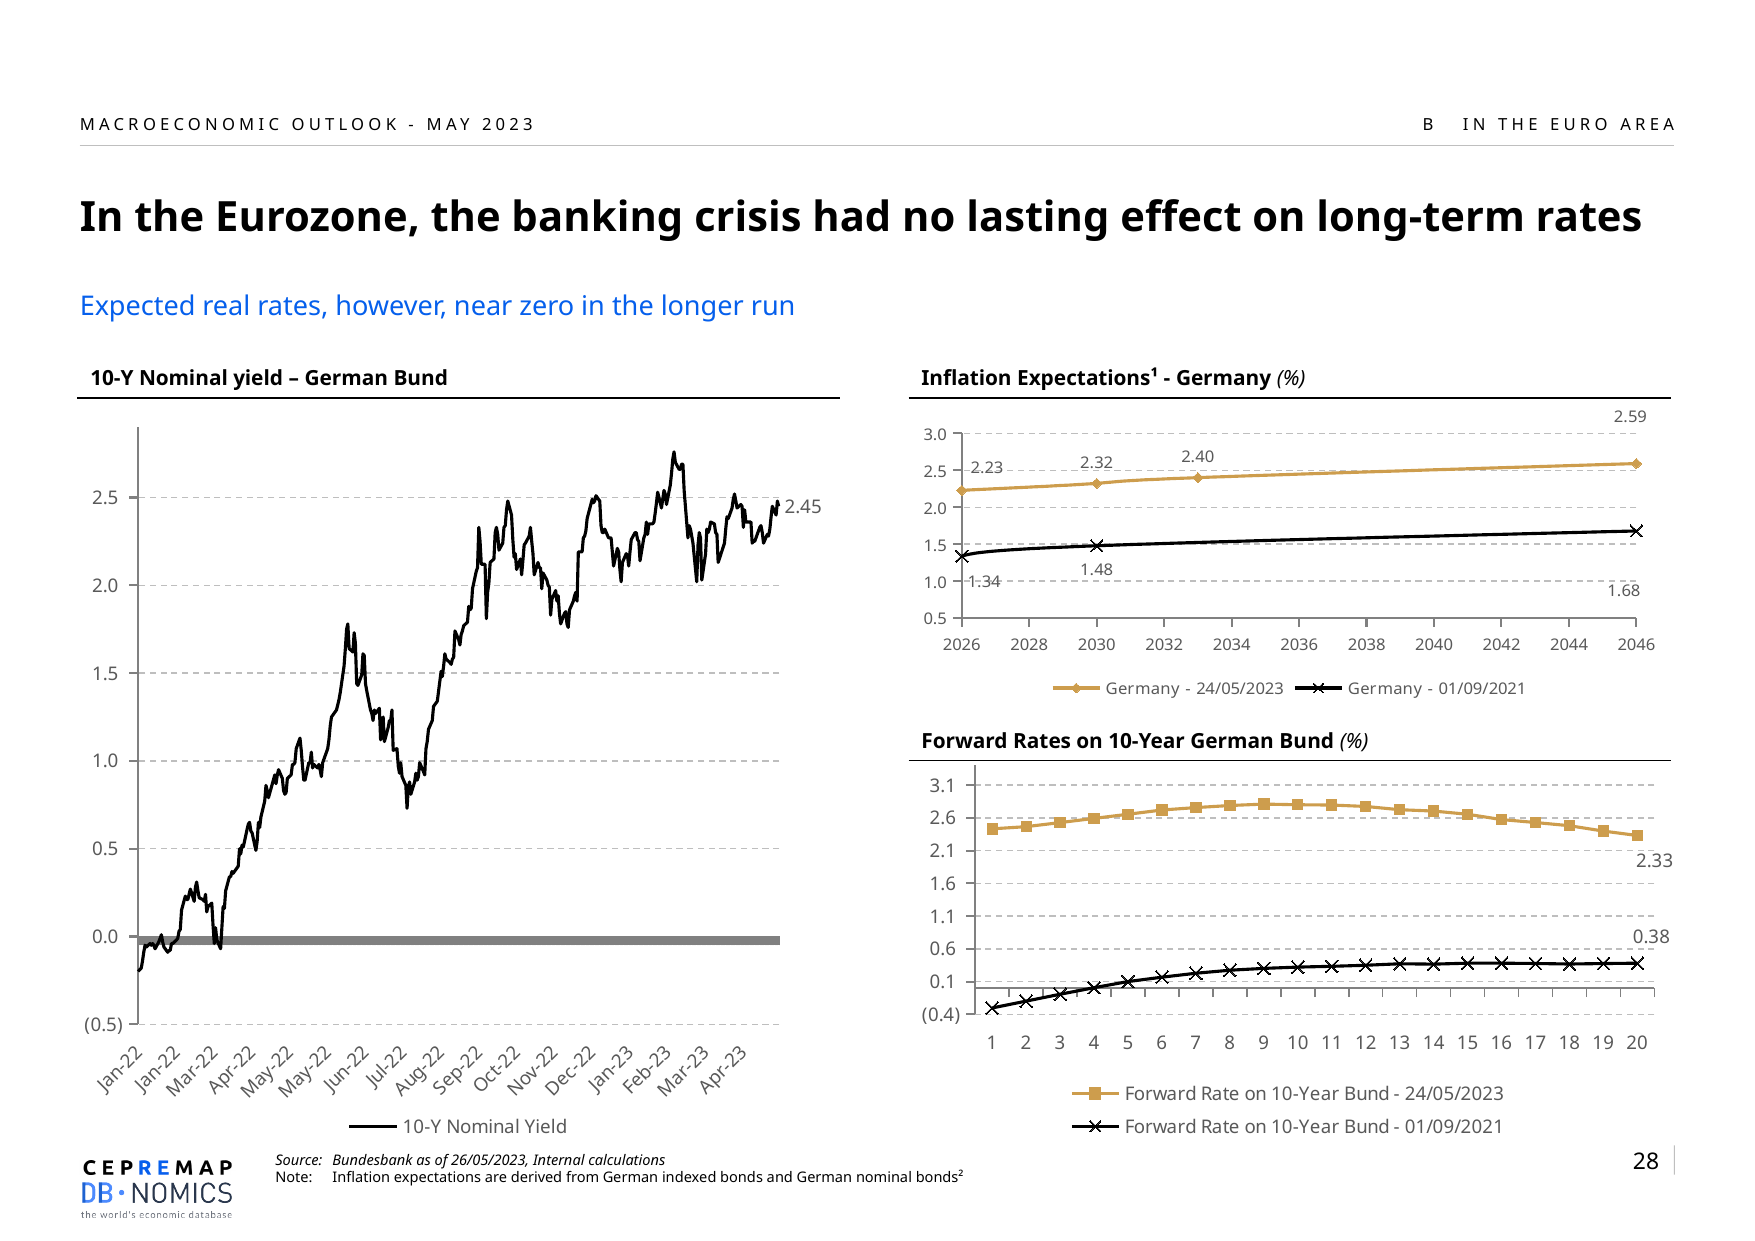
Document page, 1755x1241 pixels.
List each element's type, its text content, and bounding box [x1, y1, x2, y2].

text_box Source: Bundesbank as of 26/05/2023, Internal calculations Note: Inflation expectations are derived from German indexed bonds and German nominal bonds² [275, 1160, 1626, 1186]
slide_number B In the Euro area [877, 109, 1675, 139]
picture [81, 1182, 232, 1218]
table_header 10-Y Nominal yield – German Bund [77, 358, 840, 397]
picture [79, 1160, 236, 1175]
table_cell [909, 399, 1671, 403]
table_header Inflation Expectations¹ - Germany (%) [909, 358, 1671, 397]
chart [907, 403, 1671, 706]
title In the Eurozone, the banking crisis had no lasting effect on long-term rates [79, 195, 1675, 256]
list Expected real rates, however, near zero in the longer run [79, 276, 1675, 322]
slide_number 28 [1562, 1153, 1675, 1175]
table_header Forward Rates on 10-Year German Bund (%) [909, 720, 1671, 755]
footer Macroeconomic Outlook - MAY 2023 [79, 109, 877, 139]
table_cell [77, 399, 840, 403]
chart [76, 403, 840, 1146]
chart [905, 757, 1675, 1146]
